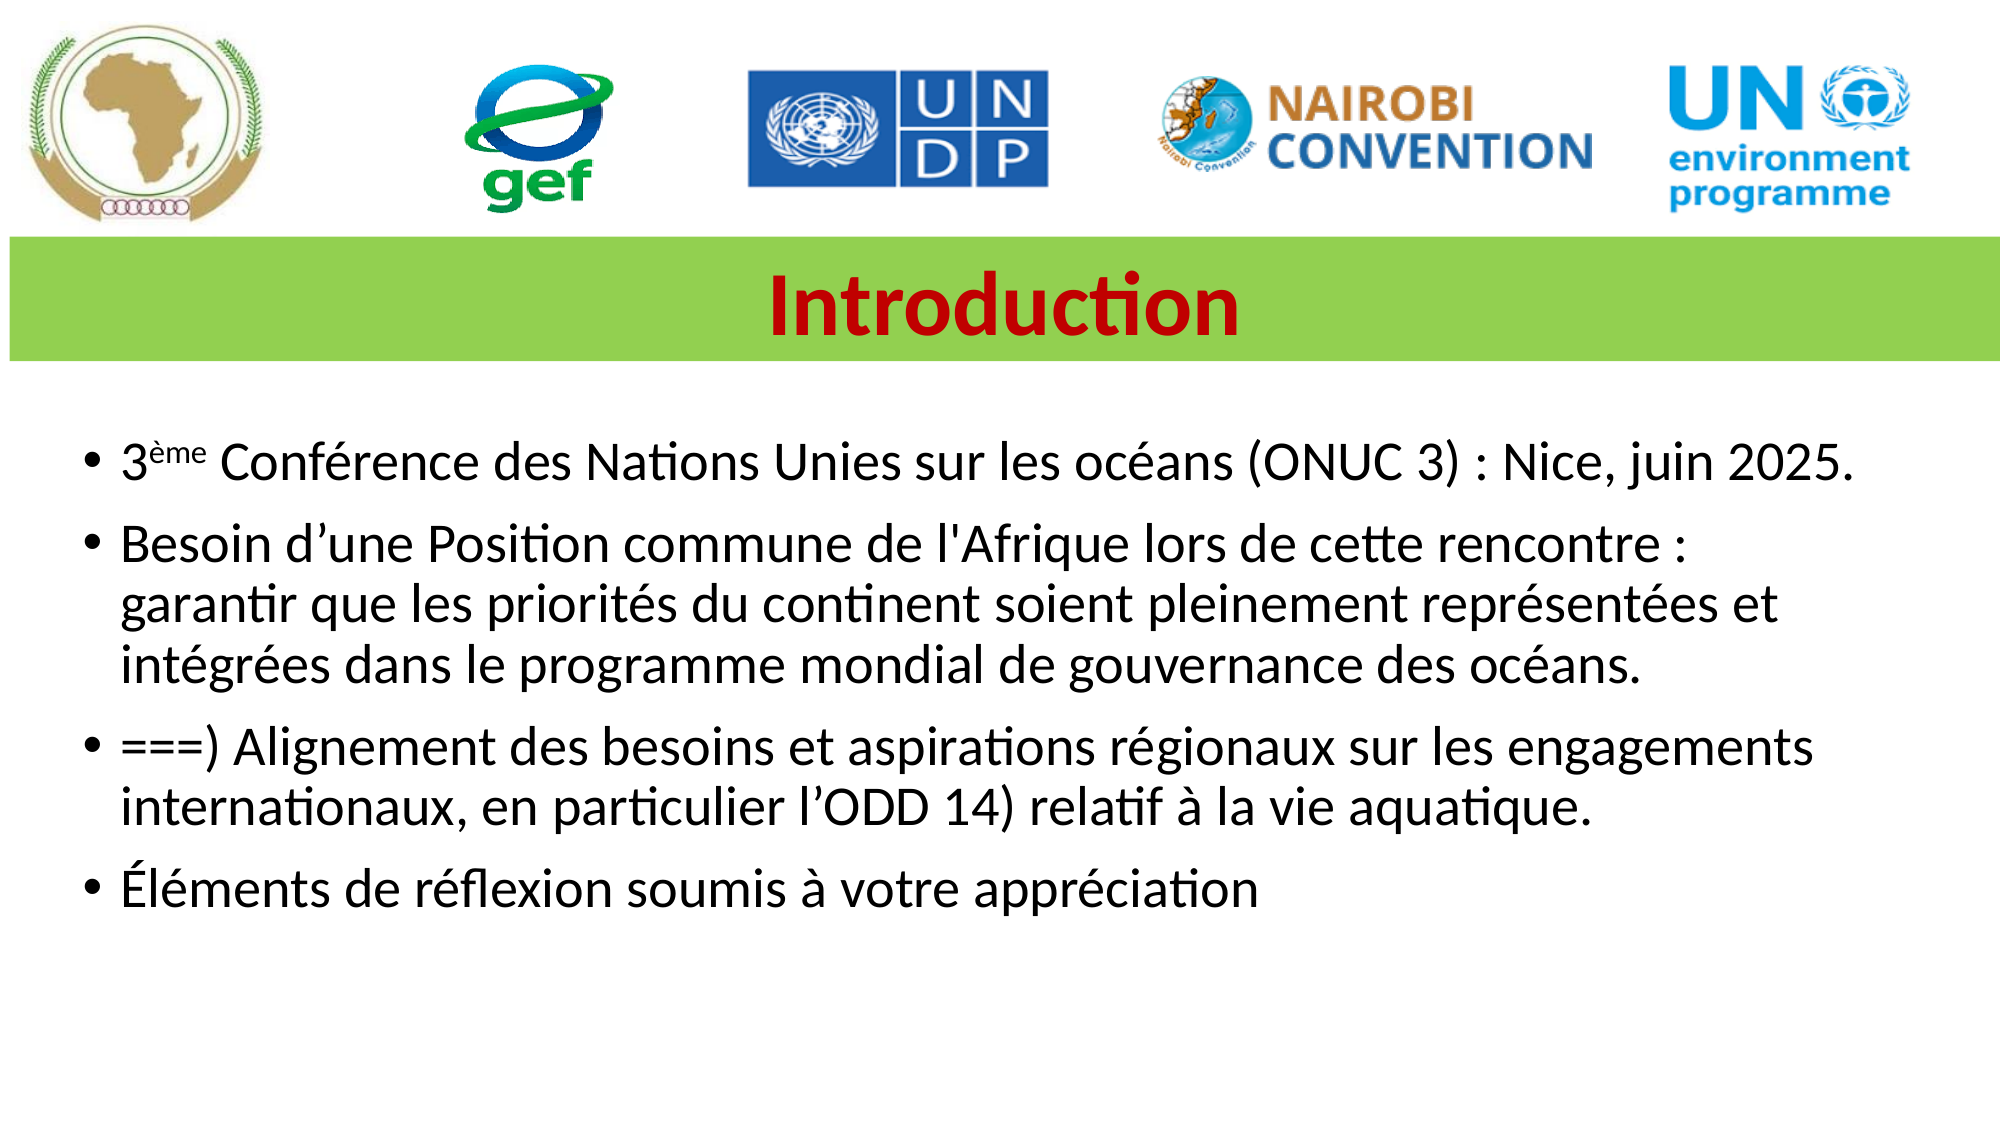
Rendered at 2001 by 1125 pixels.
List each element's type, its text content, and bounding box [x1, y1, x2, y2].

picture [21, 21, 270, 244]
text_box [280, 12, 1707, 236]
picture [1157, 76, 1592, 172]
picture [1642, 21, 1942, 258]
picture [407, 44, 672, 233]
text_box Introduction [9, 236, 2000, 362]
text_box 3ème Conférence des Nations Unies sur les océans (ONUC 3) : Nice, juin 2025. Besoin d’une Position commune de l'Afrique lors de cette rencontre : garantir que les priorités du continent soient pleinement représentées et intégrées dans le programme mondial de gouvernance des océans. ===) Alignement des besoins et aspirations régionaux sur les engagements internationaux, en particulier l’ODD 14) relatif à la vie aquatique. Éléments de réflexion soumis à votre appréciation [67, 424, 1883, 945]
picture [732, 35, 1065, 224]
